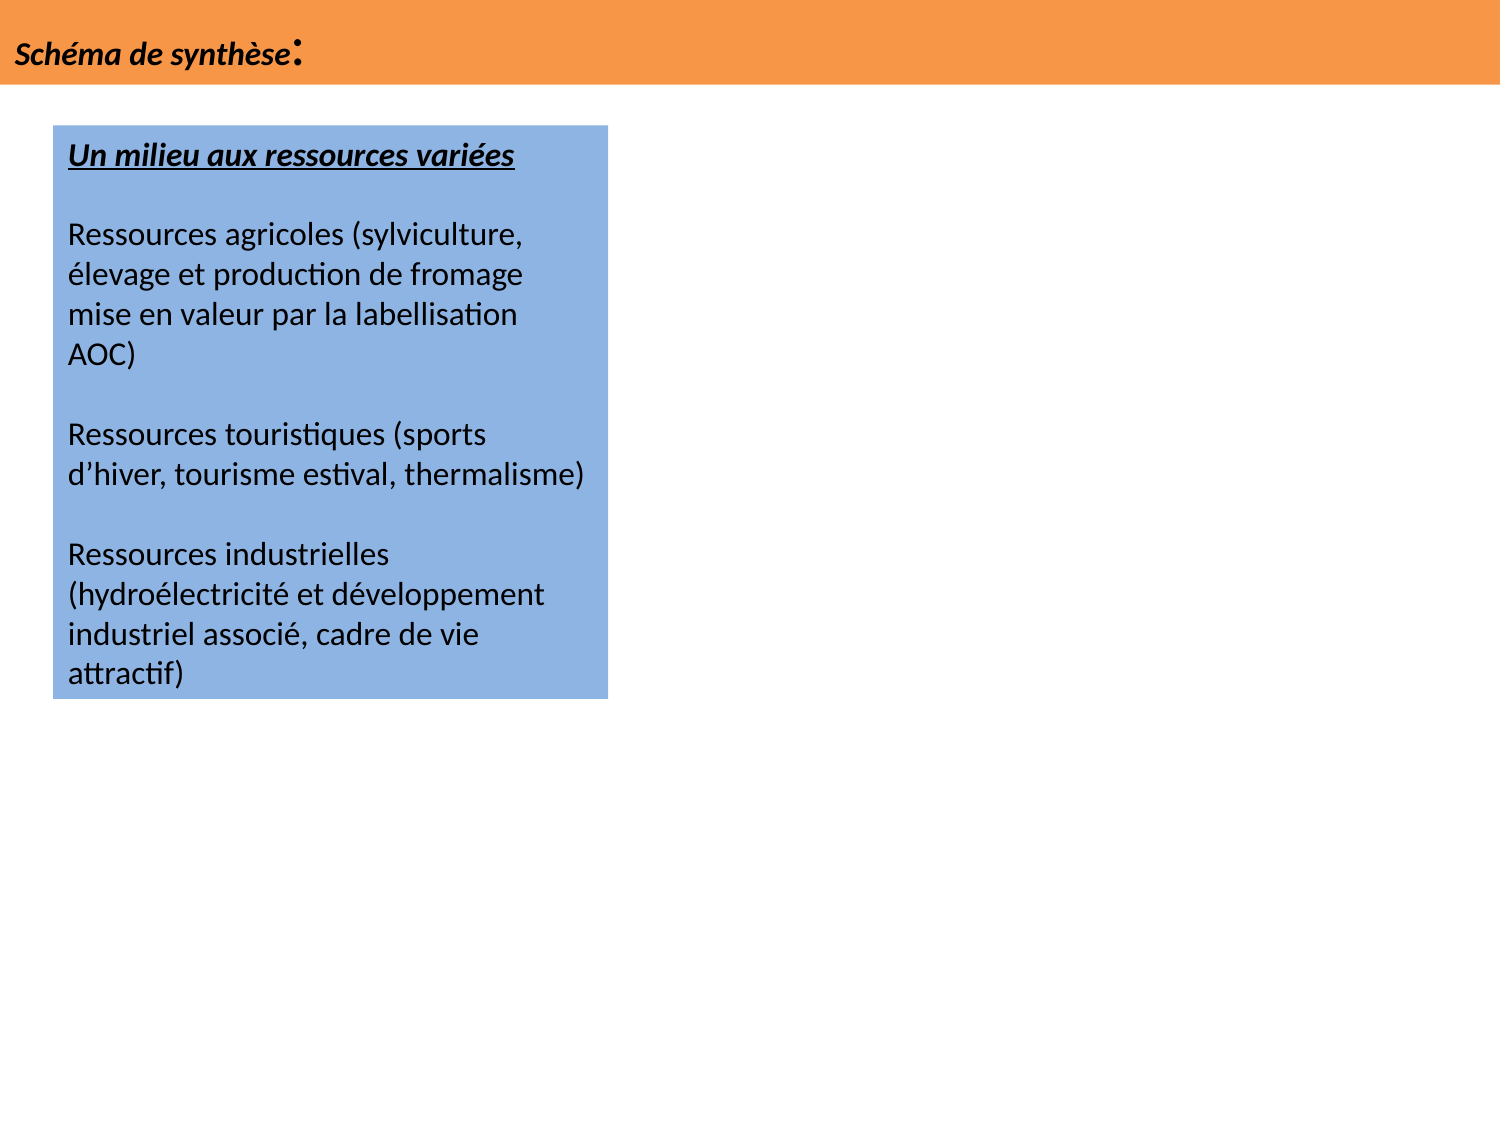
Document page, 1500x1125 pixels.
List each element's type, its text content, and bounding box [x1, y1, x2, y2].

text_box Schéma de synthèse: [0, 0, 1500, 85]
text_box Un milieu aux ressources variées Ressources agricoles (sylviculture, élevage et production de fromage mise en valeur par la labellisation AOC) Ressources touristiques (sports d’hiver, tourisme estival, thermalisme) Ressources industrielles (hydroélectricité et développement industriel associé, cadre de vie attractif) [53, 125, 609, 699]
